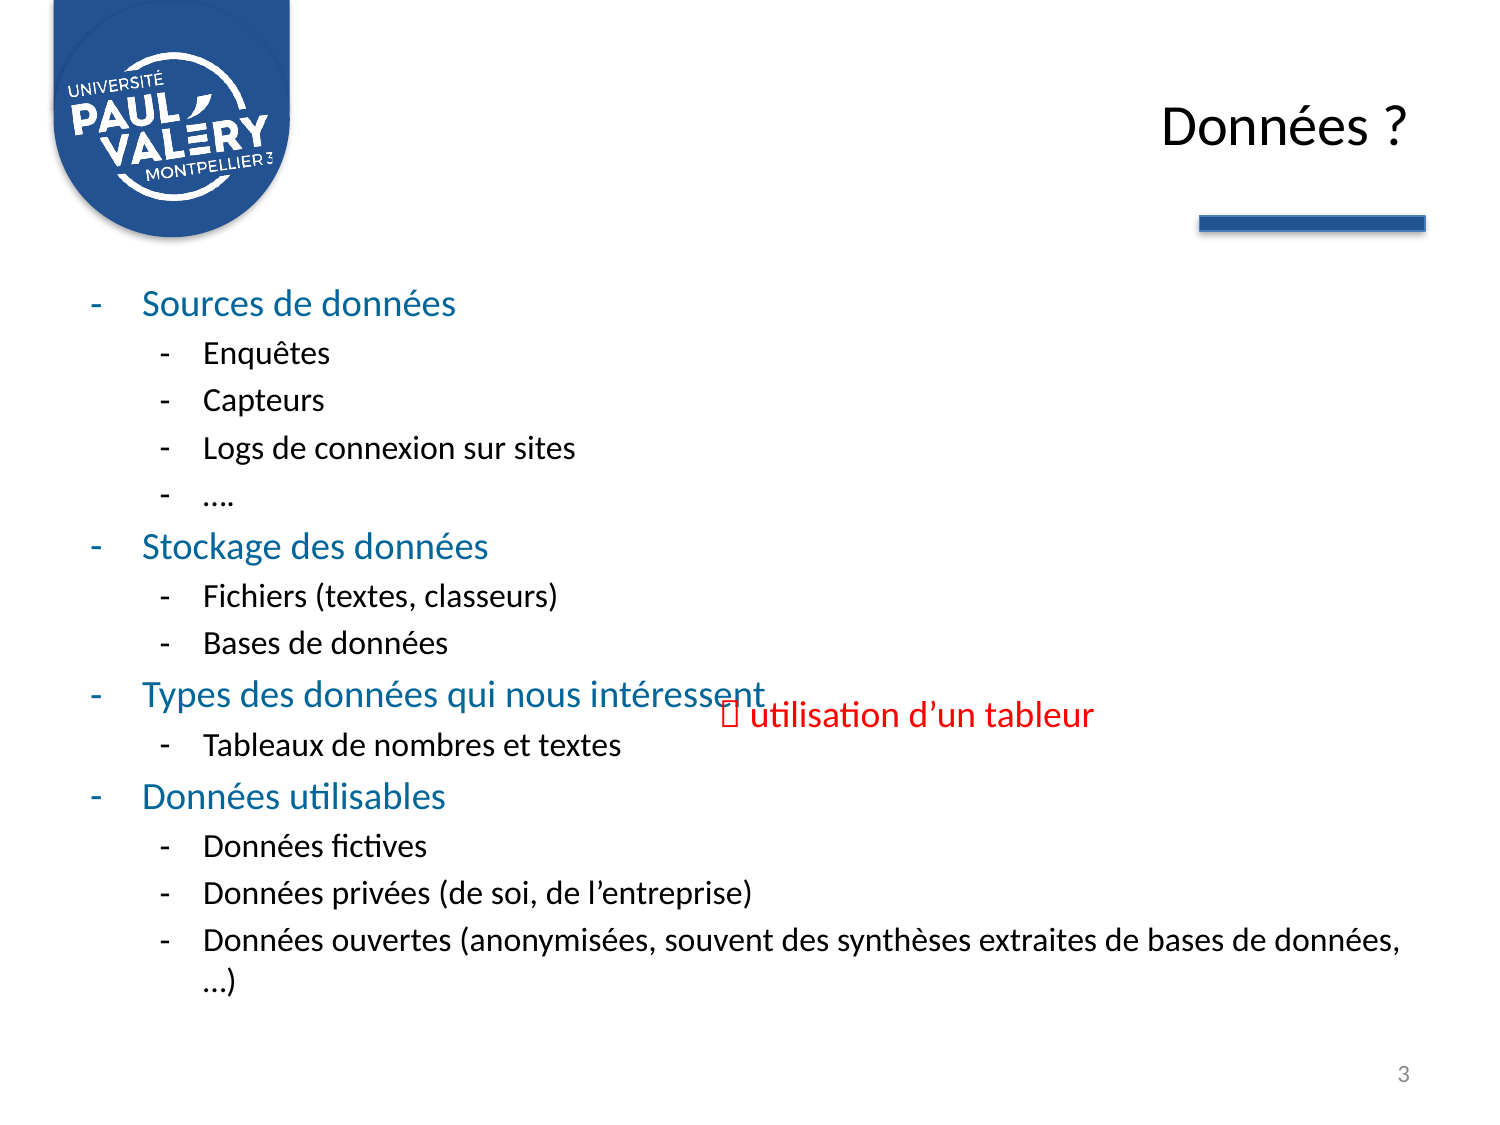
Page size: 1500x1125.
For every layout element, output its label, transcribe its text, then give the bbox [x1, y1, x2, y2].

text_box  utilisation d’un tableur [704, 682, 1110, 743]
title Données ? [339, 43, 1425, 201]
list Sources de données Enquêtes Capteurs Logs de connexion sur sites …. Stockage des données Fichiers (textes, classeurs) Bases de données Types des données qui nous intéressent Tableaux de nombres et textes Données utilisables Données fictives Données privées (de soi, de l’entreprise) Données ouvertes (anonymisées, souvent des synthèses extraites de bases de données, …) [75, 270, 1425, 1013]
slide_number 3 [1074, 1042, 1425, 1103]
